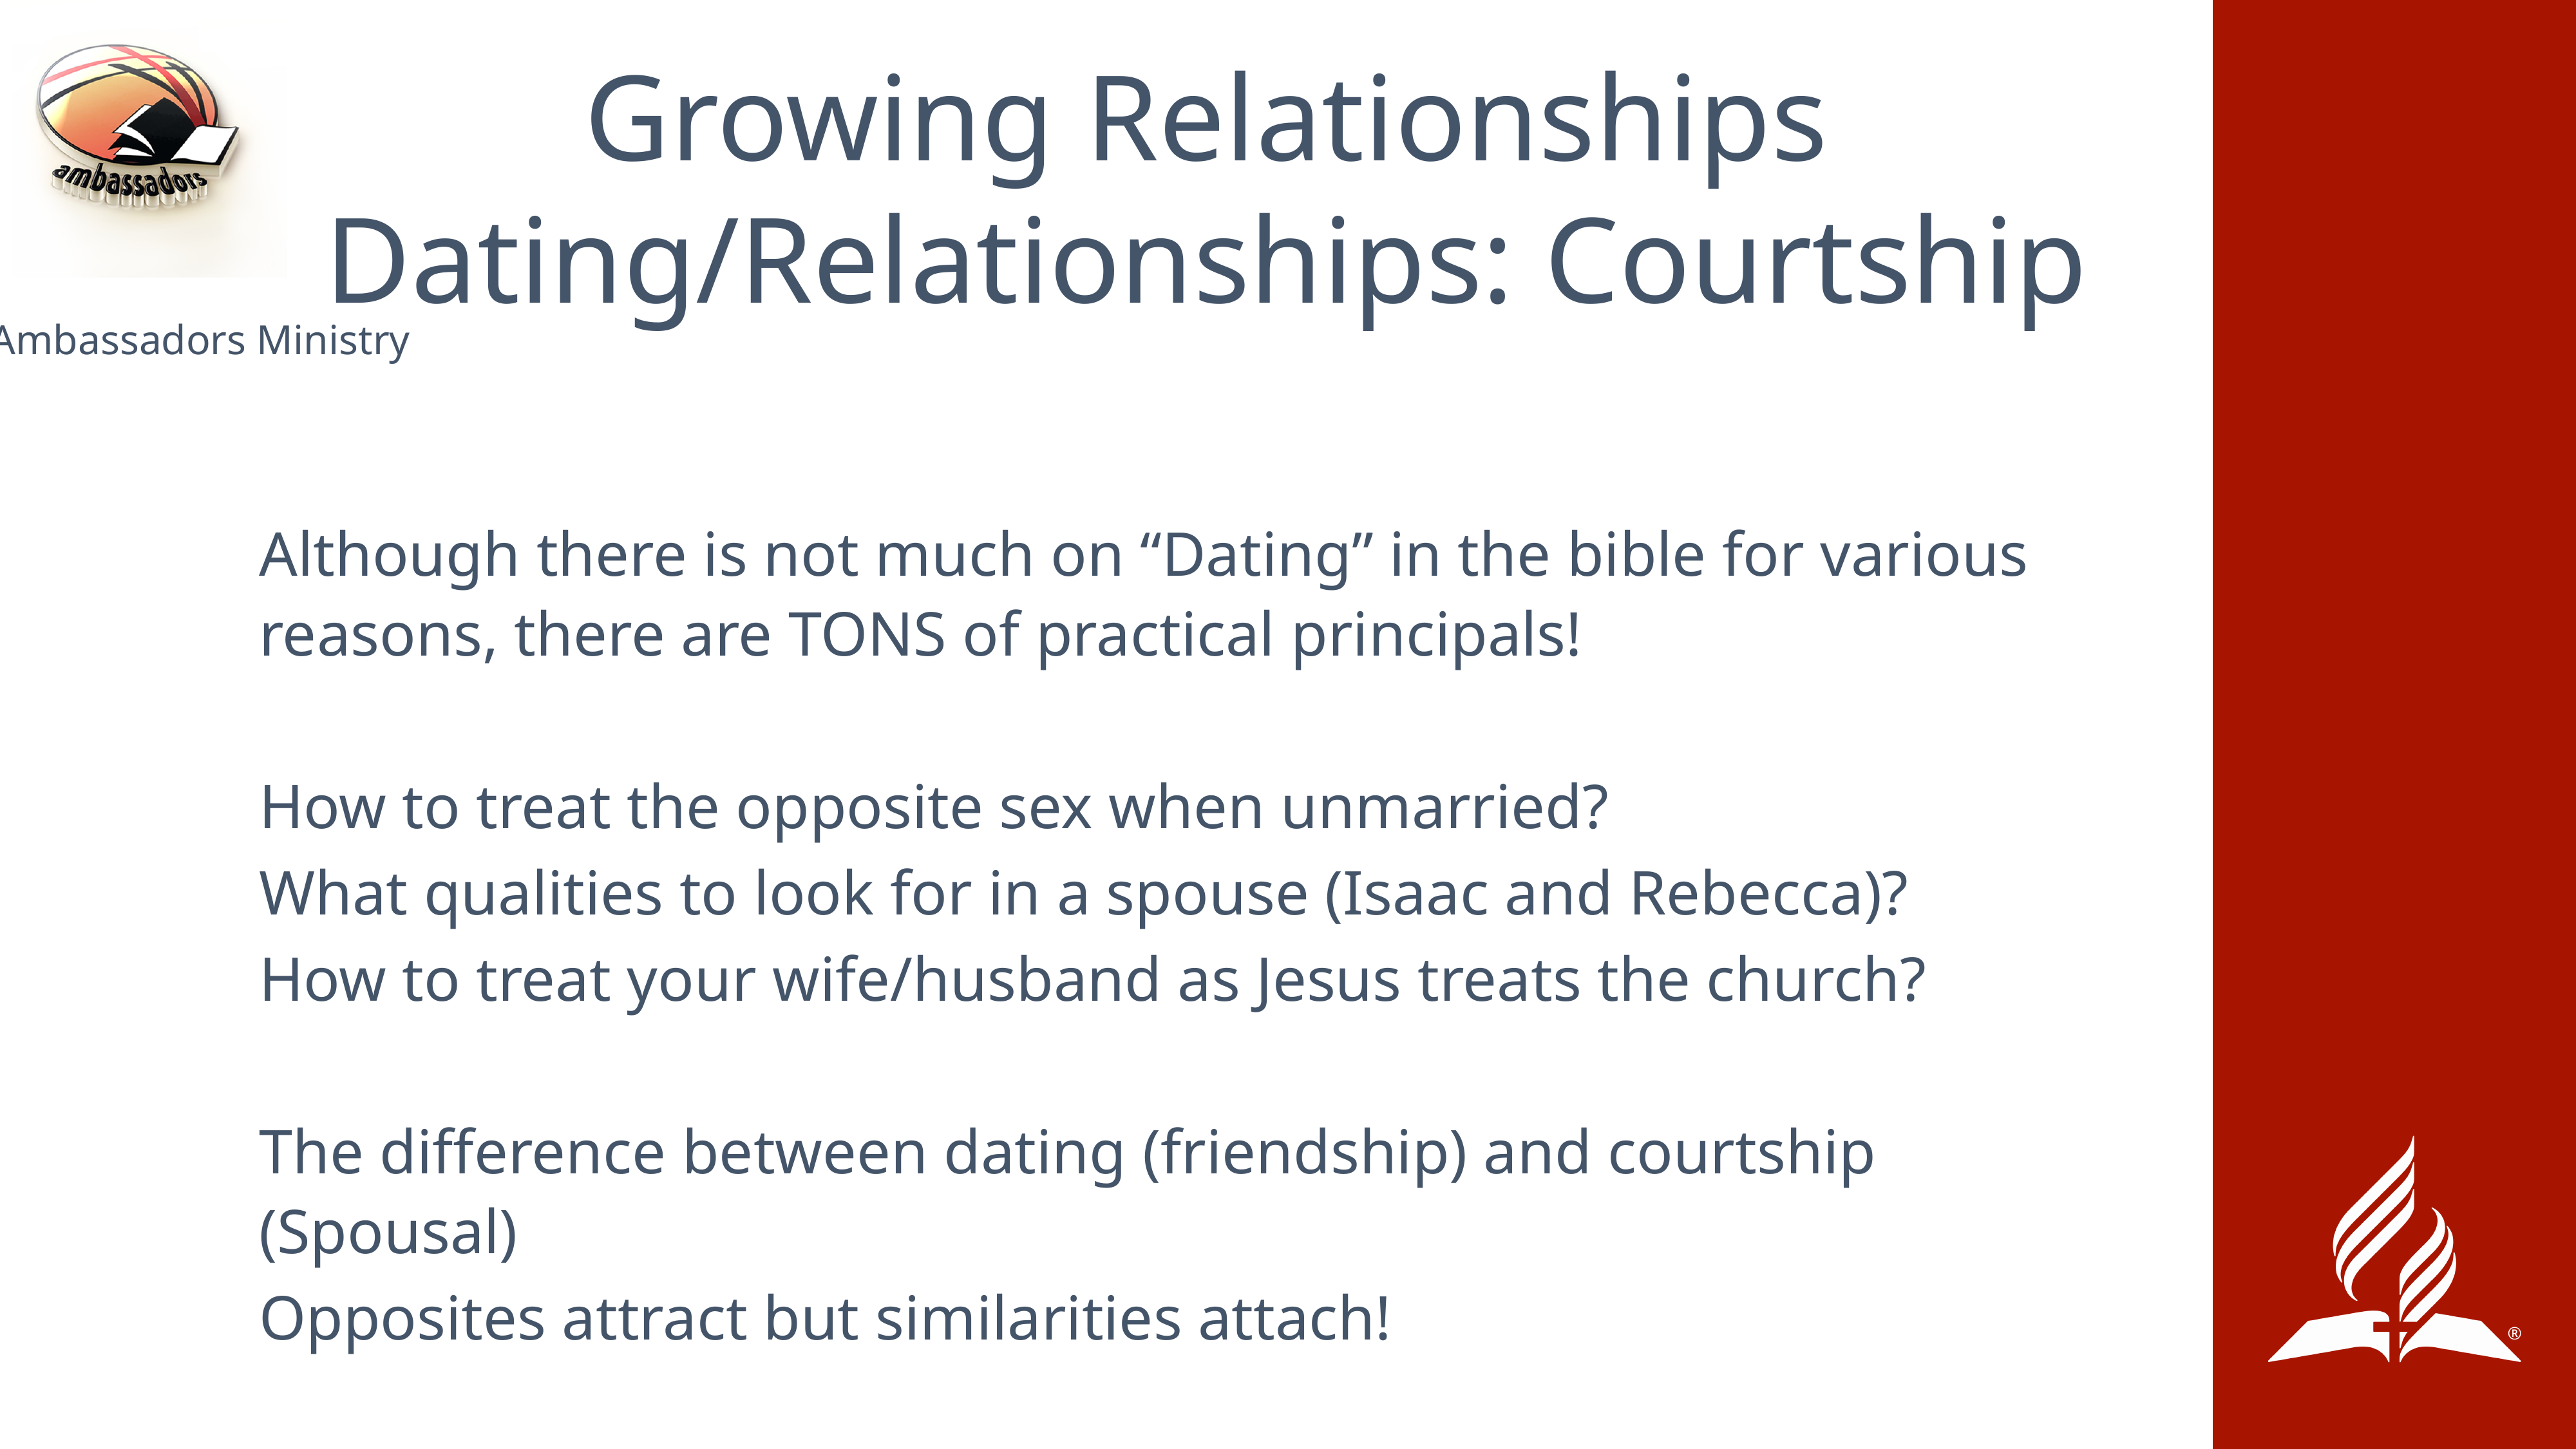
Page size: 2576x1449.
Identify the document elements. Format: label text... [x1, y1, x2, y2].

text_box Although there is not much on “Dating” in the bible for various reasons, there are TONS of practical principals! How to treat the opposite sex when unmarried? What qualities to look for in a spouse (Isaac and Rebecca)? How to treat your wife/husband as Jesus treats the church? The difference between dating (friendship) and courtship (Spousal) Opposites attract but similarities attach! [247, 497, 2071, 1364]
picture [0, 0, 288, 278]
text_box [2213, 0, 2576, 1449]
picture [2245, 1100, 2544, 1399]
text_box Growing Relationships Dating/Relationships: Courtship [320, 38, 2093, 331]
text_box Ambassadors Ministry [0, 293, 422, 374]
